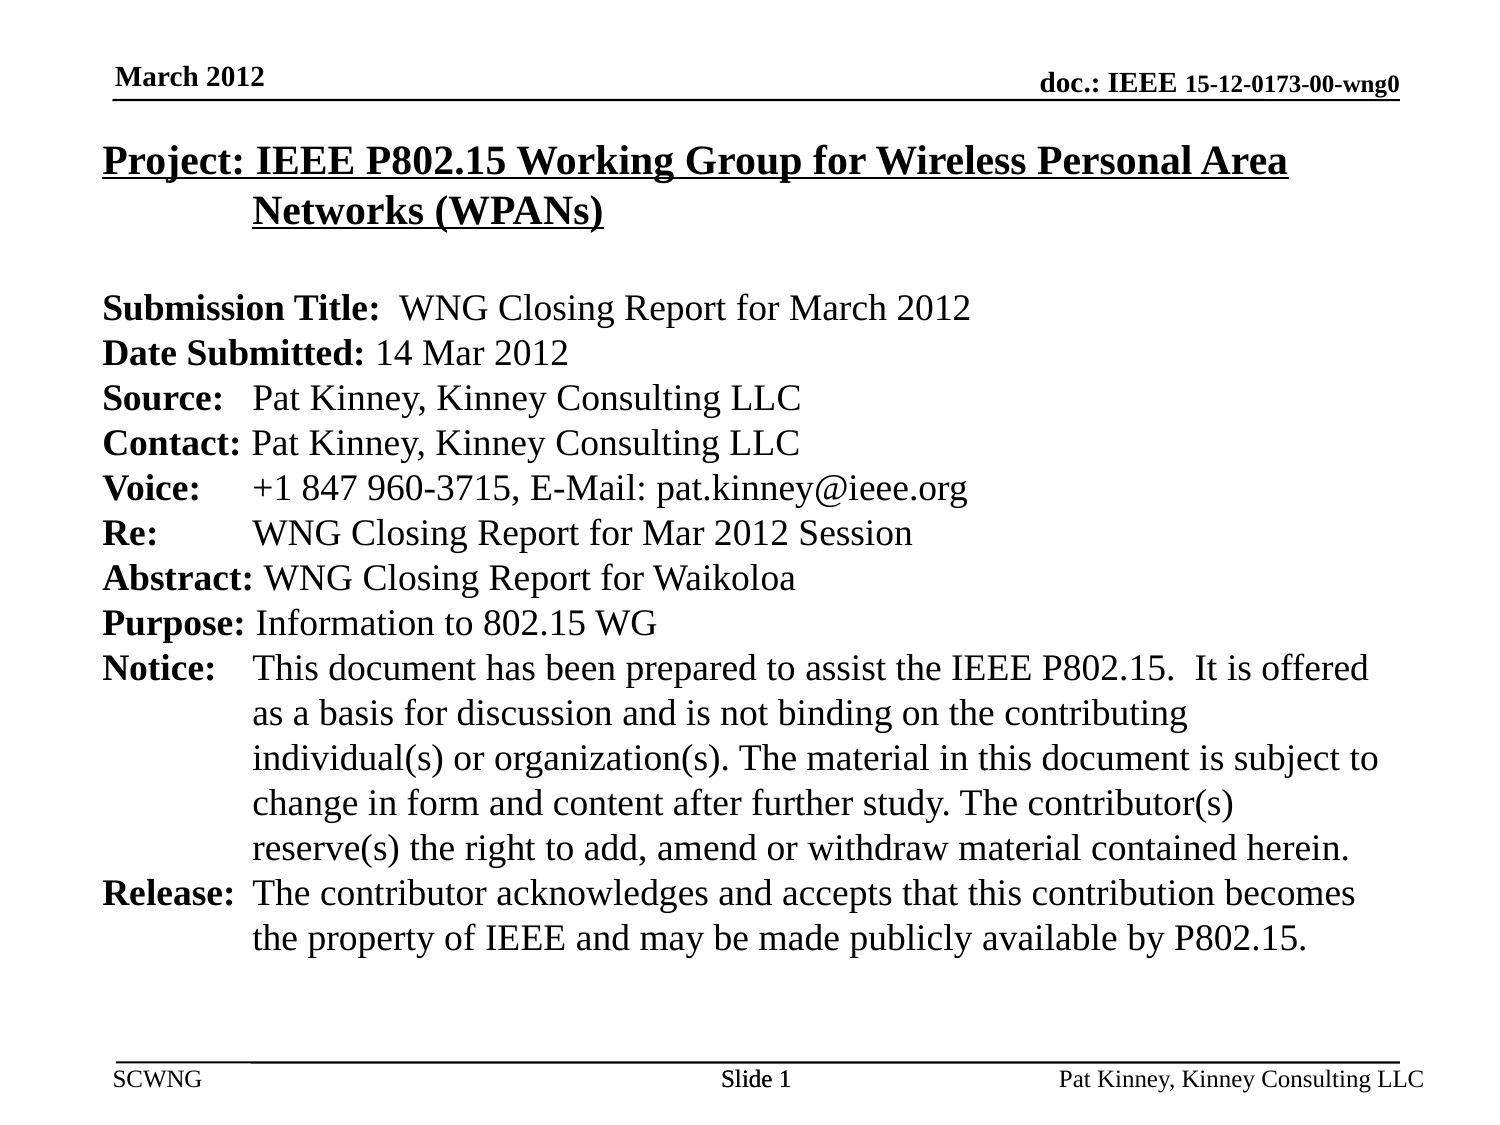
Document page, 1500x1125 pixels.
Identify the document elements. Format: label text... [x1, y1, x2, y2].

footer Pat Kinney, Kinney Consulting LLC [1024, 1062, 1426, 1093]
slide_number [99, 49, 413, 91]
text_box Slide 1 [675, 1062, 838, 1093]
text_box Project: IEEE P802.15 Working Group for Wireless Personal Area Networks (WPANs) Submission Title: WNG Closing Report for March 2012 Date Submitted: 14 Mar 2012 Source: Pat Kinney, Kinney Consulting LLC Contact: Pat Kinney, Kinney Consulting LLC Voice: +1 847 960-3715, E-Mail: pat.kinney@ieee.org Re: WNG Closing Report for Mar 2012 Session Abstract: WNG Closing Report for Waikoloa Purpose: Information to 802.15 WG Notice: This document has been prepared to assist the IEEE P802.15. It is offered as a basis for discussion and is not binding on the contributing individual(s) or organization(s). The material in this document is subject to change in form and content after further study. The contributor(s) reserve(s) the right to add, amend or withdraw material contained herein. Release: The contributor acknowledges and accepts that this contribution becomes the property of IEEE and may be made publicly available by P802.15. [87, 125, 1400, 1010]
